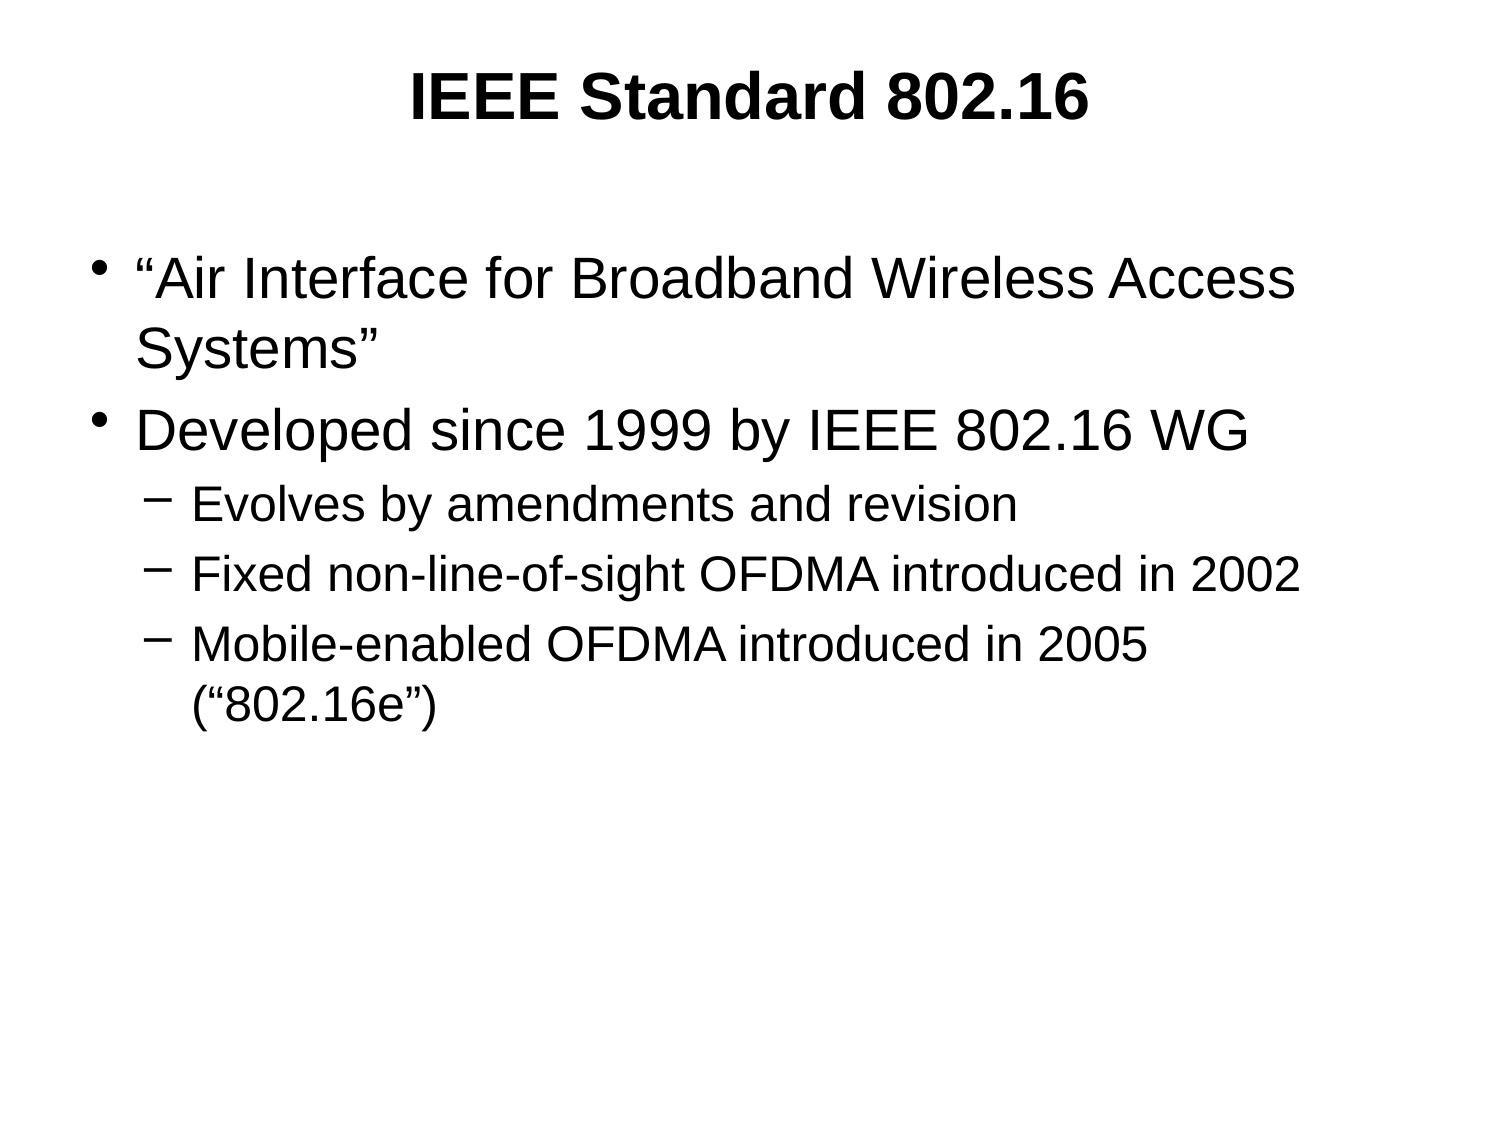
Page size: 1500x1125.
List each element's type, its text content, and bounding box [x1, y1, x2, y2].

title IEEE Standard 802.16 [75, 45, 1425, 232]
list “Air Interface for Broadband Wireless Access Systems” Developed since 1999 by IEEE 802.16 WG Evolves by amendments and revision Fixed non-line-of-sight OFDMA introduced in 2002 Mobile-enabled OFDMA introduced in 2005 (“802.16e”) [75, 232, 1425, 1038]
